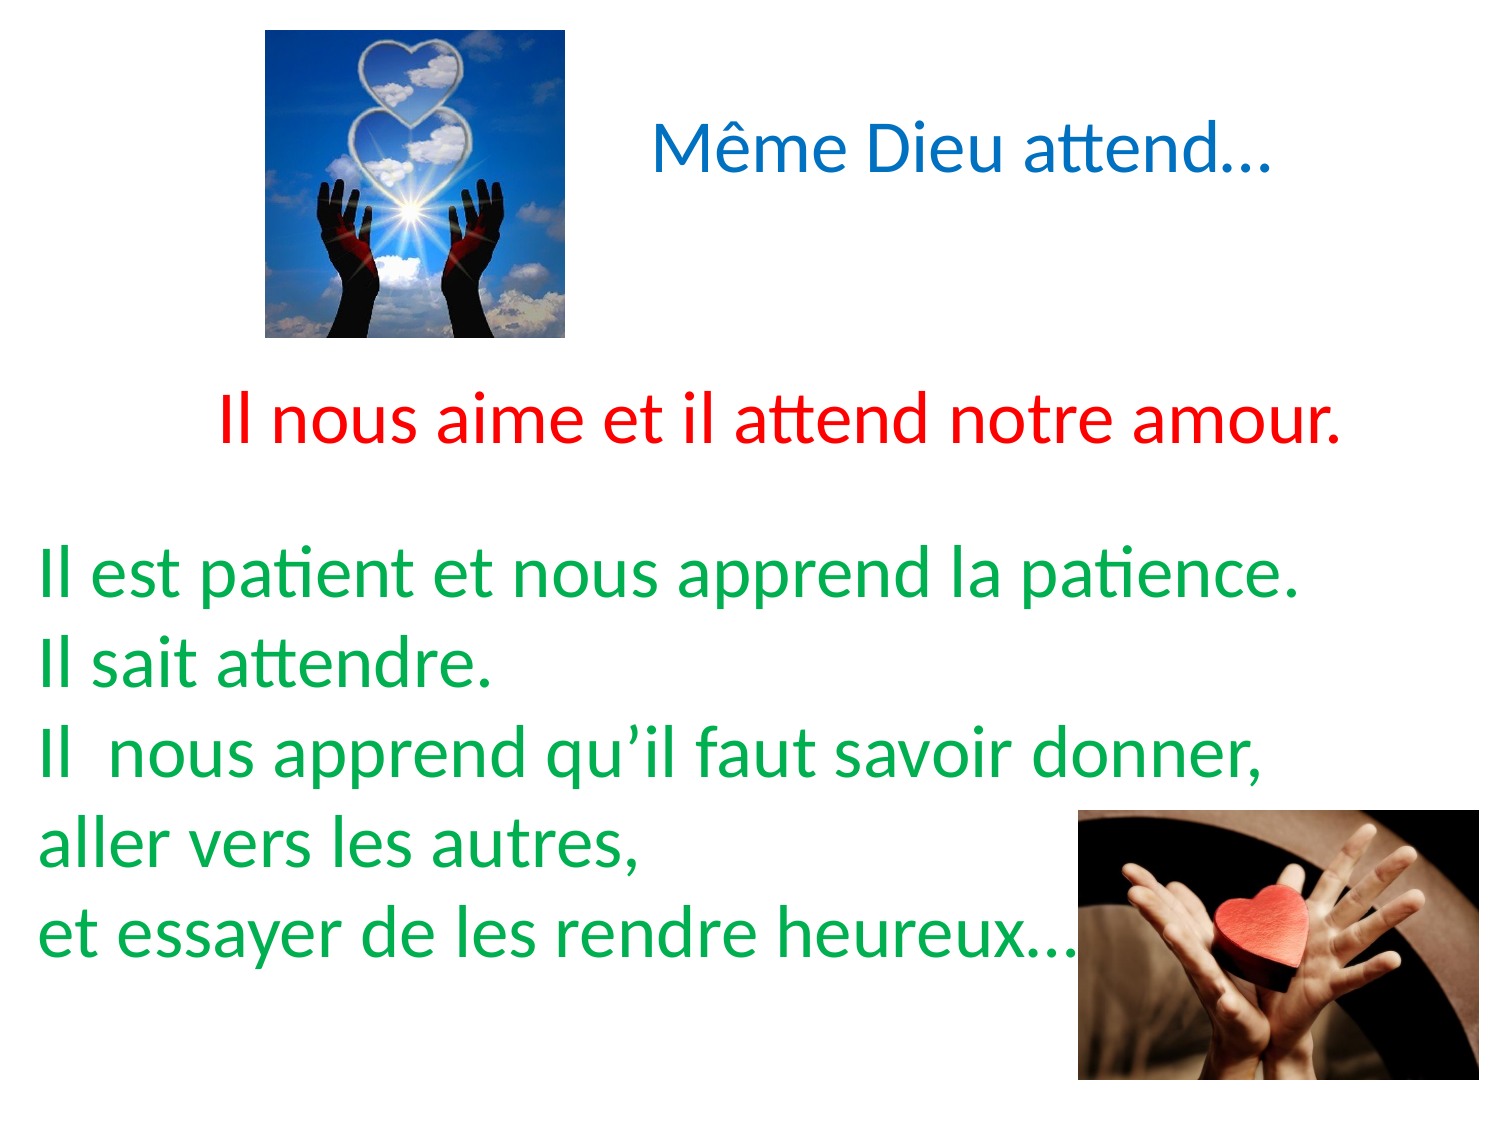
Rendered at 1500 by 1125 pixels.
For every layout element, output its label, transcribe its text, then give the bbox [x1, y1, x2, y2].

picture [265, 30, 565, 338]
text_box Il est patient et nous apprend la patience. Il sait attendre. Il nous apprend qu’il faut savoir donner, aller vers les autres, et essayer de les rendre heureux… [23, 515, 1318, 980]
picture [1078, 810, 1479, 1080]
text_box Il nous aime et il attend notre amour. [203, 361, 1361, 467]
text_box Même Dieu attend… [635, 89, 1288, 240]
